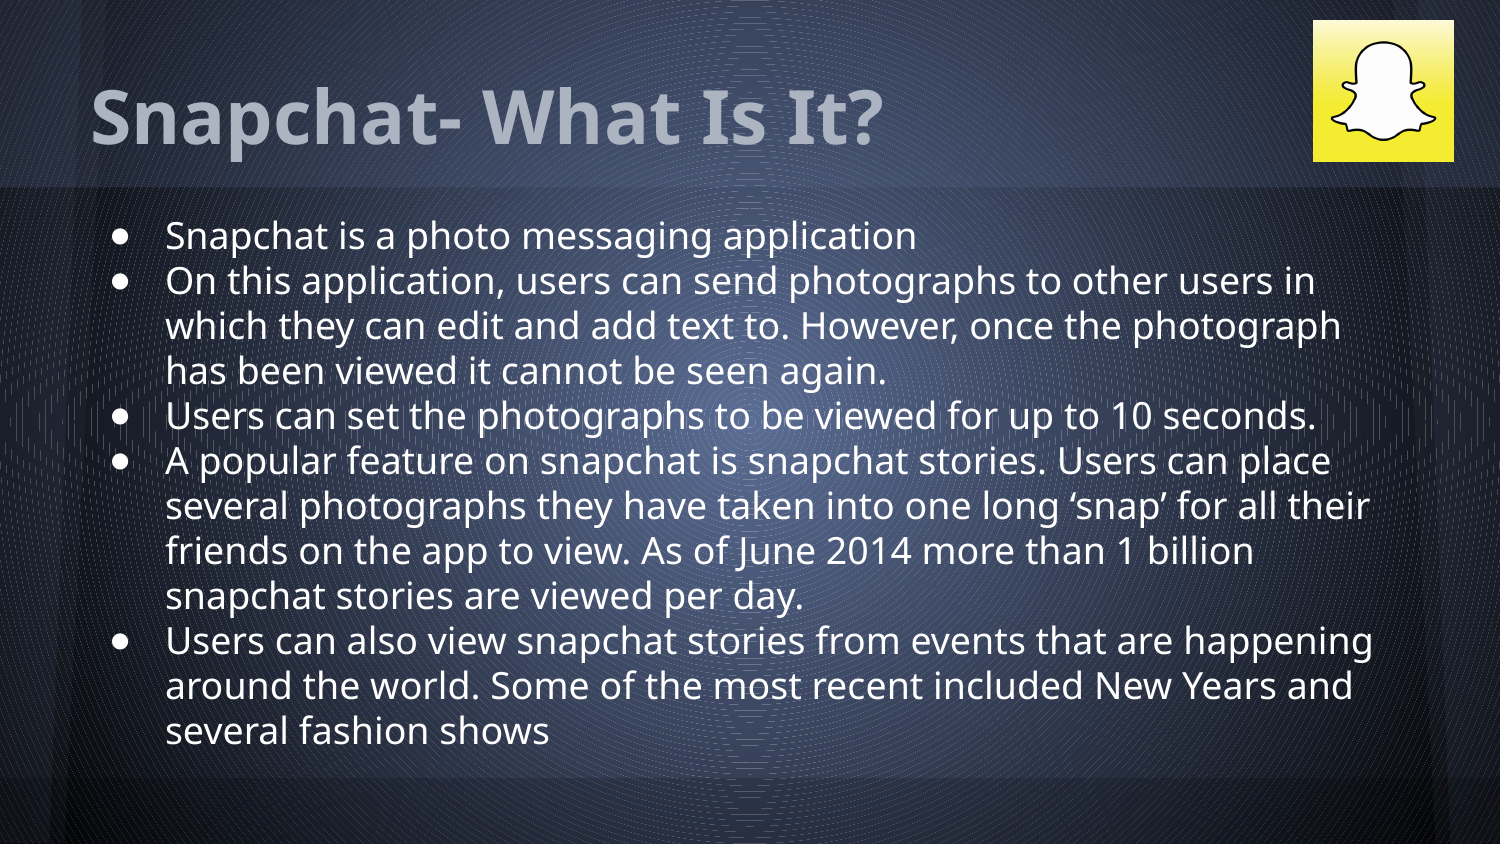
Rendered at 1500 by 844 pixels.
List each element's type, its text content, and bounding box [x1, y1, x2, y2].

title Snapchat- What Is It? [75, 33, 1425, 175]
picture [1313, 20, 1455, 162]
list Snapchat is a photo messaging application On this application, users can send photographs to other users in which they can edit and add text to. However, once the photograph has been viewed it cannot be seen again. Users can set the photographs to be viewed for up to 10 seconds. A popular feature on snapchat is snapchat stories. Users can place several photographs they have taken into one long ‘snap’ for all their friends on the app to view. As of June 2014 more than 1 billion snapchat stories are viewed per day. Users can also view snapchat stories from events that are happening around the world. Some of the most recent included New Years and several fashion shows [75, 196, 1425, 808]
